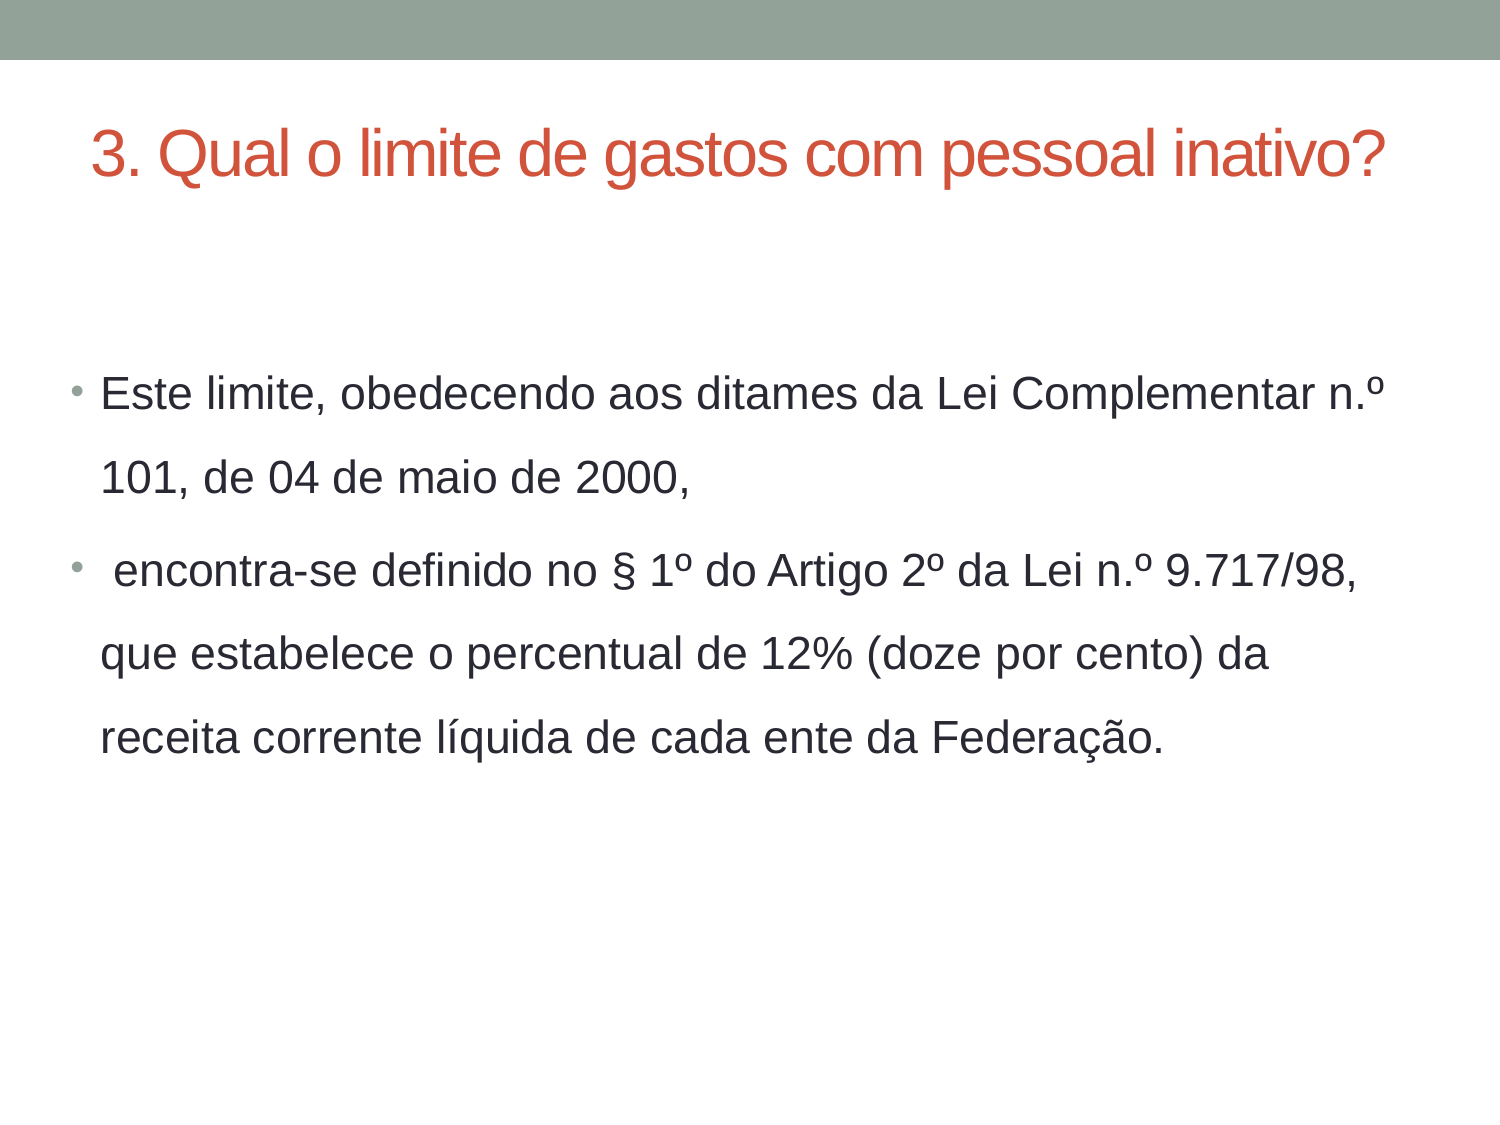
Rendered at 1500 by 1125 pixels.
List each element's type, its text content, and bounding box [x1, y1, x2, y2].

list Este limite, obedecendo aos ditames da Lei Complementar n.º 101, de 04 de maio de 2000, encontra-se definido no § 1º do Artigo 2º da Lei n.º 9.717/98, que estabelece o percentual de 12% (doze por cento) da receita corrente líquida de cada ente da Federação. [55, 327, 1406, 823]
title 3. Qual o limite de gastos com pessoal inativo? [75, 128, 1425, 251]
